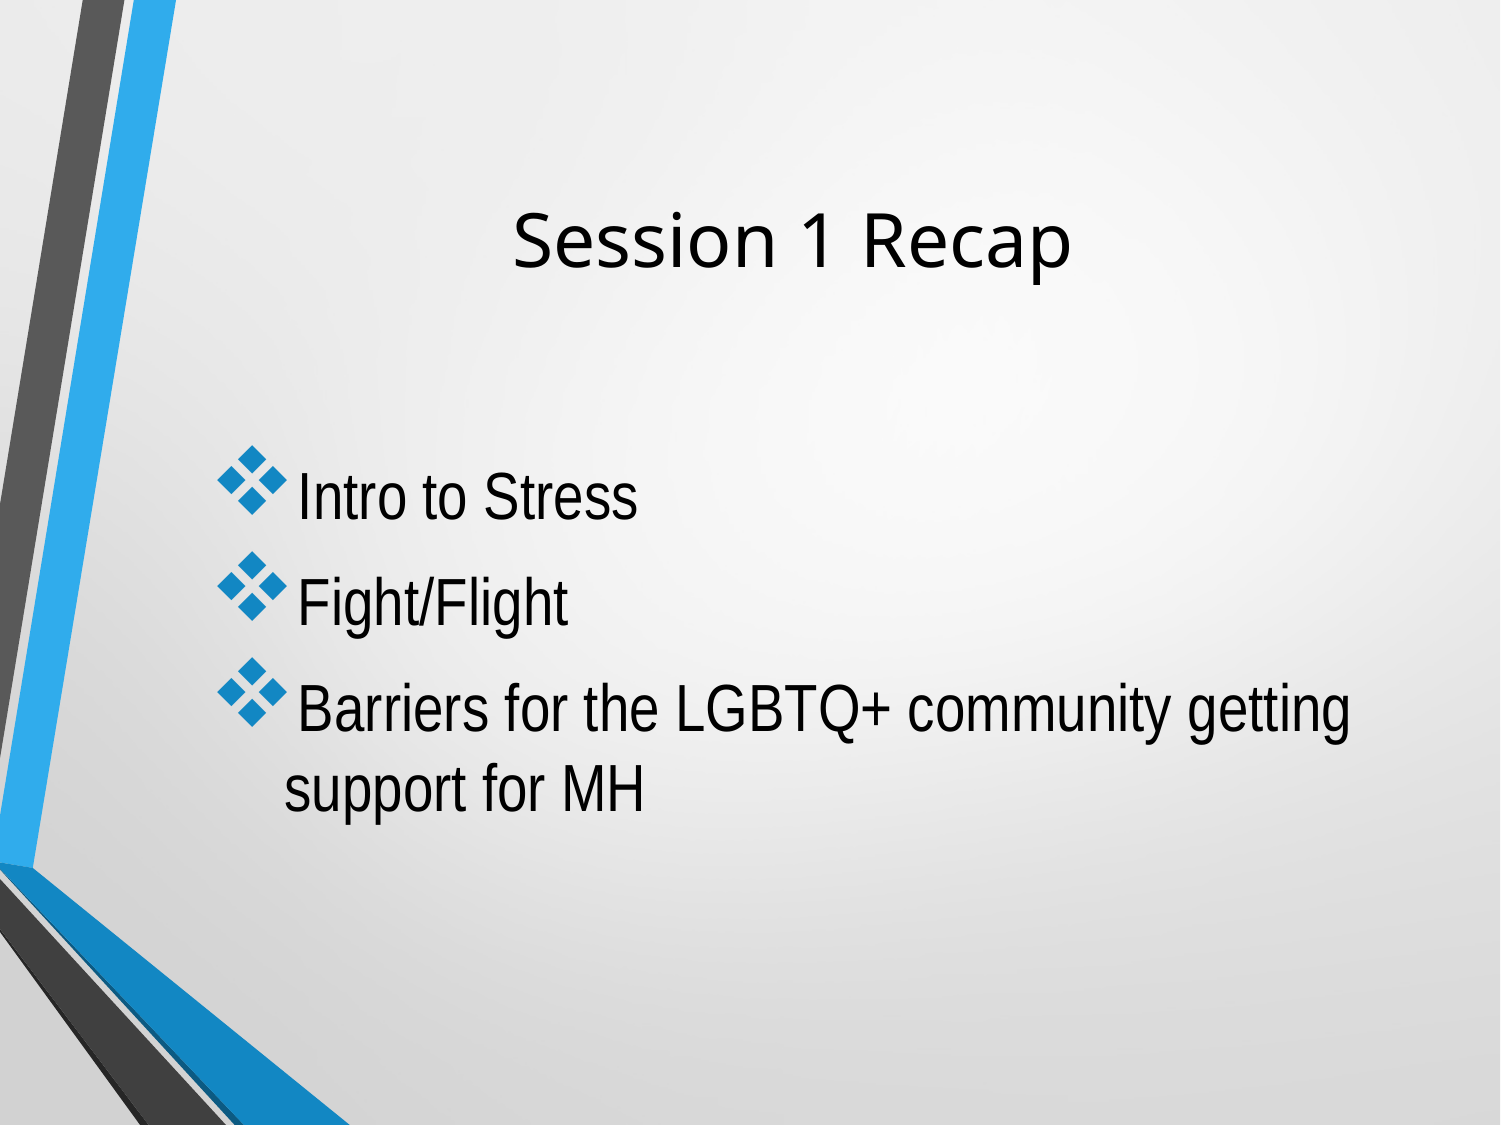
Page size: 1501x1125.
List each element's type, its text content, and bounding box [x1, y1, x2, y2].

title Session 1 Recap [161, 75, 1426, 400]
list Intro to Stress Fight/Flight Barriers for the LGBTQ+ community getting support for MH [194, 365, 1459, 913]
